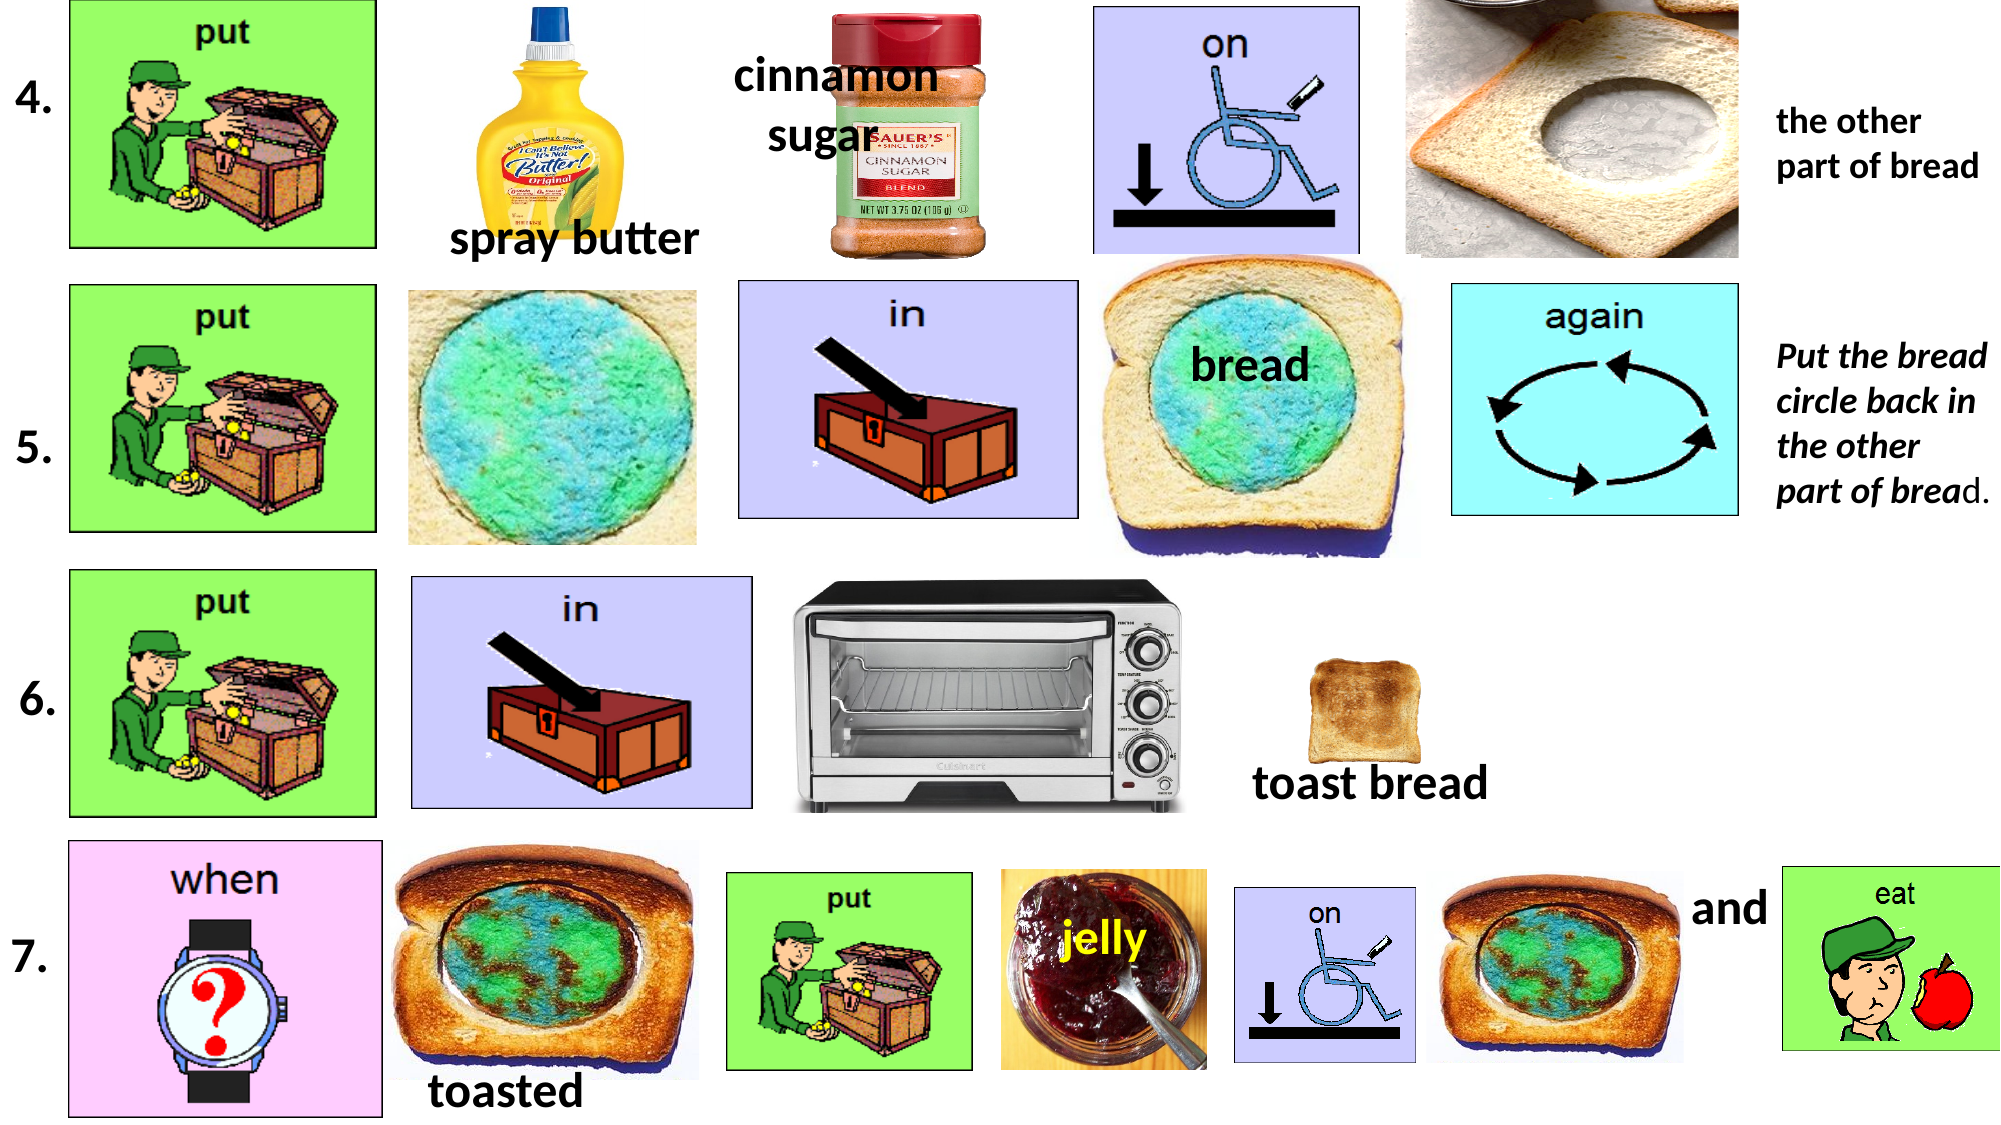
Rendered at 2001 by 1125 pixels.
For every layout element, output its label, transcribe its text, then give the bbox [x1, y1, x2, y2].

picture [457, 0, 645, 250]
picture [1233, 887, 1416, 1063]
text_box 6. [4, 658, 69, 733]
picture [68, 840, 700, 1119]
picture [69, 284, 377, 534]
text_box cinnamon sugar [718, 33, 782, 169]
text_box 4. [0, 55, 69, 131]
picture [1089, 0, 1739, 558]
picture [1308, 658, 1421, 765]
picture [411, 576, 753, 809]
picture [69, 0, 377, 249]
text_box 7. [0, 915, 64, 990]
text_box and [1675, 867, 1782, 942]
text_box toast bread [1237, 742, 1505, 817]
picture [782, 4, 1035, 270]
text_box 5. [0, 405, 69, 481]
picture [726, 872, 973, 1071]
picture [69, 569, 377, 818]
picture [1782, 866, 2000, 1051]
picture [788, 576, 1187, 813]
picture [408, 290, 697, 545]
text_box the other part of bread [1761, 88, 1996, 239]
text_box spray butter [434, 197, 716, 273]
text_box toasted [412, 1080, 600, 1125]
picture [1001, 869, 1207, 1070]
picture [1451, 283, 1739, 516]
text_box Put the bread circle back in the other part of bread. [1761, 323, 2000, 519]
picture [738, 280, 1079, 519]
picture [1426, 871, 1684, 1063]
